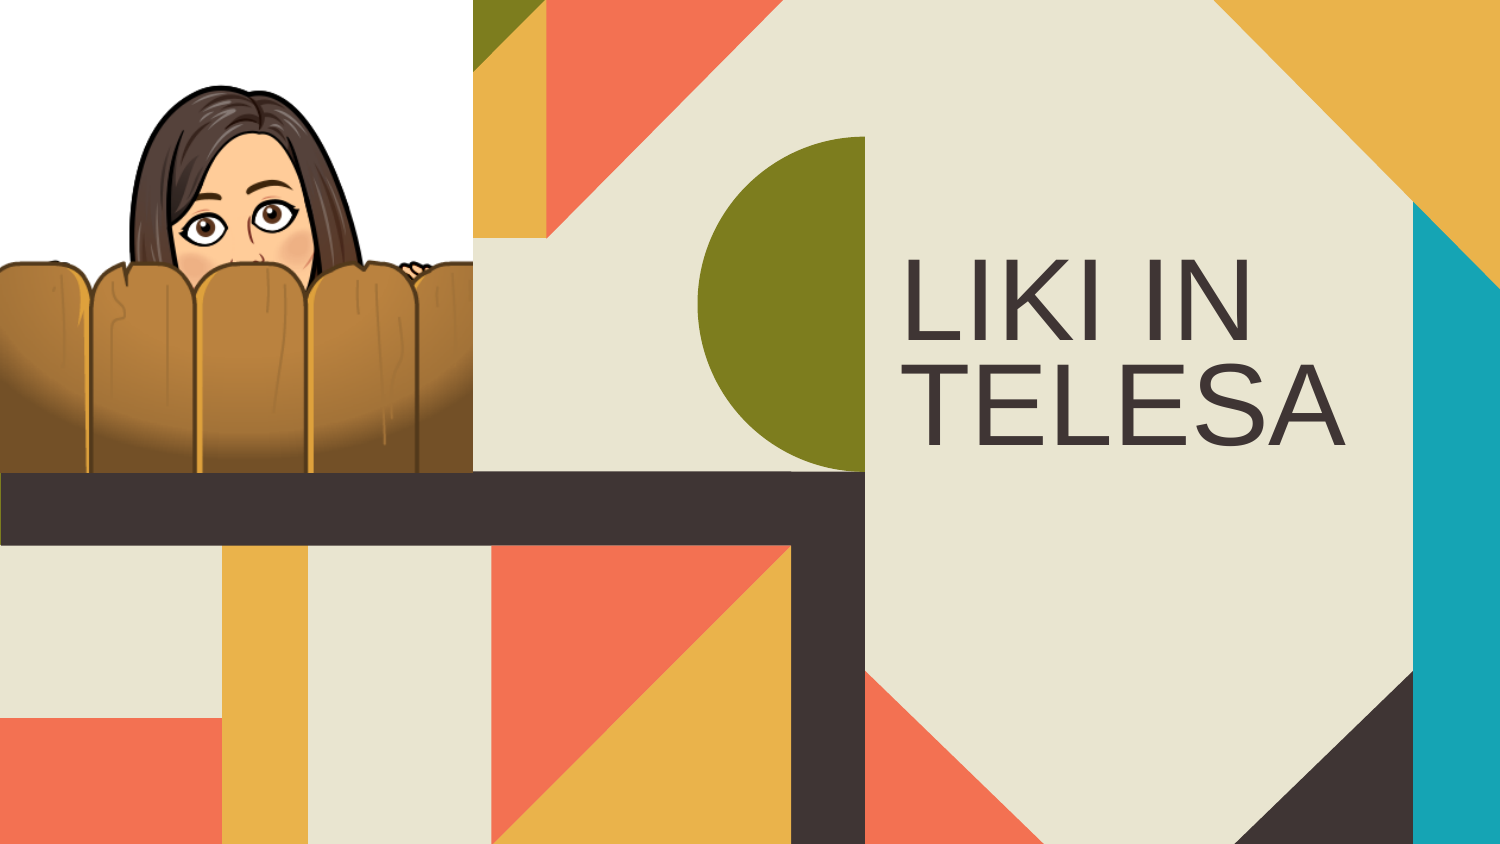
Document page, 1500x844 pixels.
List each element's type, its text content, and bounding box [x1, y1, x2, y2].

title LIKI IN TELESA [884, 233, 1404, 482]
picture [0, 0, 473, 473]
